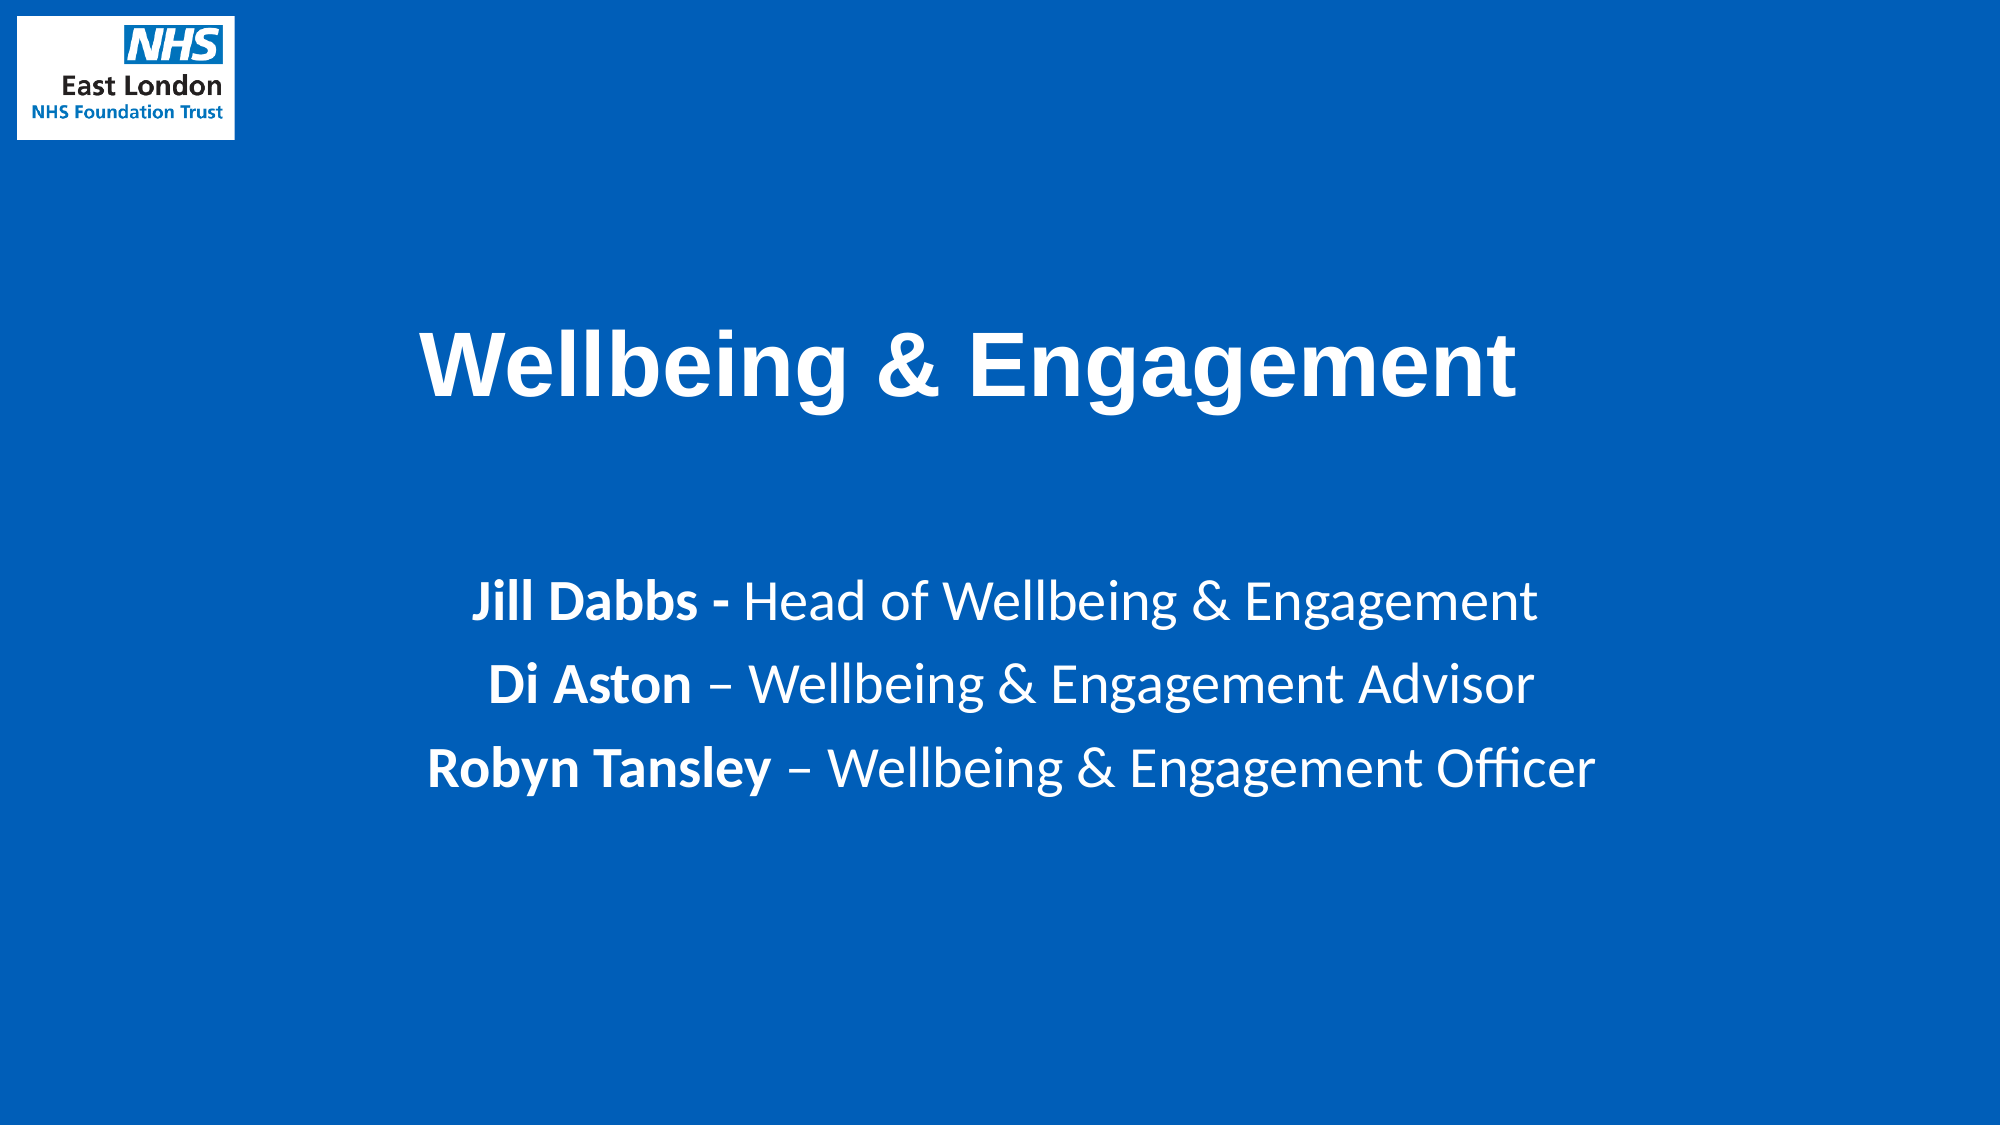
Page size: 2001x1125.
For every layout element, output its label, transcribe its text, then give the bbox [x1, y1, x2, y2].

subtitle Jill Dabbs - Head of Wellbeing & Engagement Di Aston – Wellbeing & Engagement Advisor Robyn Tansley – Wellbeing & Engagement Officer [204, 562, 1820, 835]
title Wellbeing & Engagement [291, 170, 1673, 562]
picture [16, 16, 235, 140]
